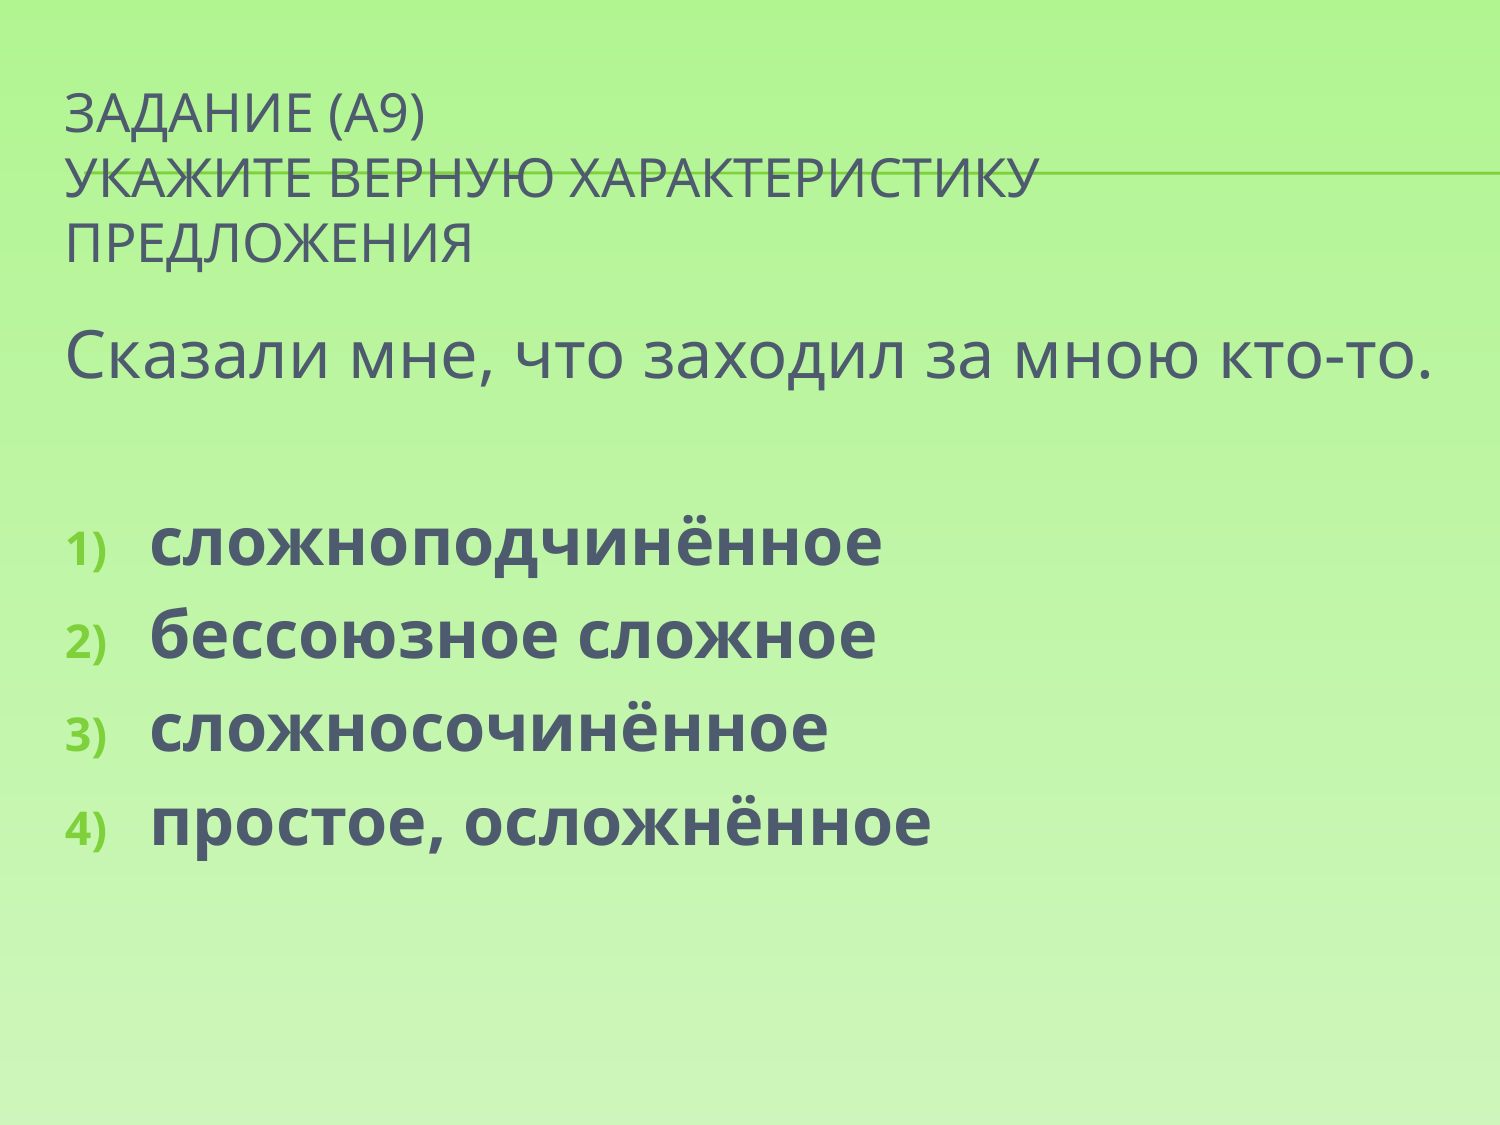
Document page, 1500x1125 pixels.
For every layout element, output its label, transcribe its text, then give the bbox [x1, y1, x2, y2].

title Задание (А9) Укажите верную характеристику предложения [50, 70, 1475, 282]
list Сказали мне, что заходил за мною кто-то. сложноподчинённое бессоюзное сложное сложносочинённое простое, осложнённое [50, 304, 1475, 998]
